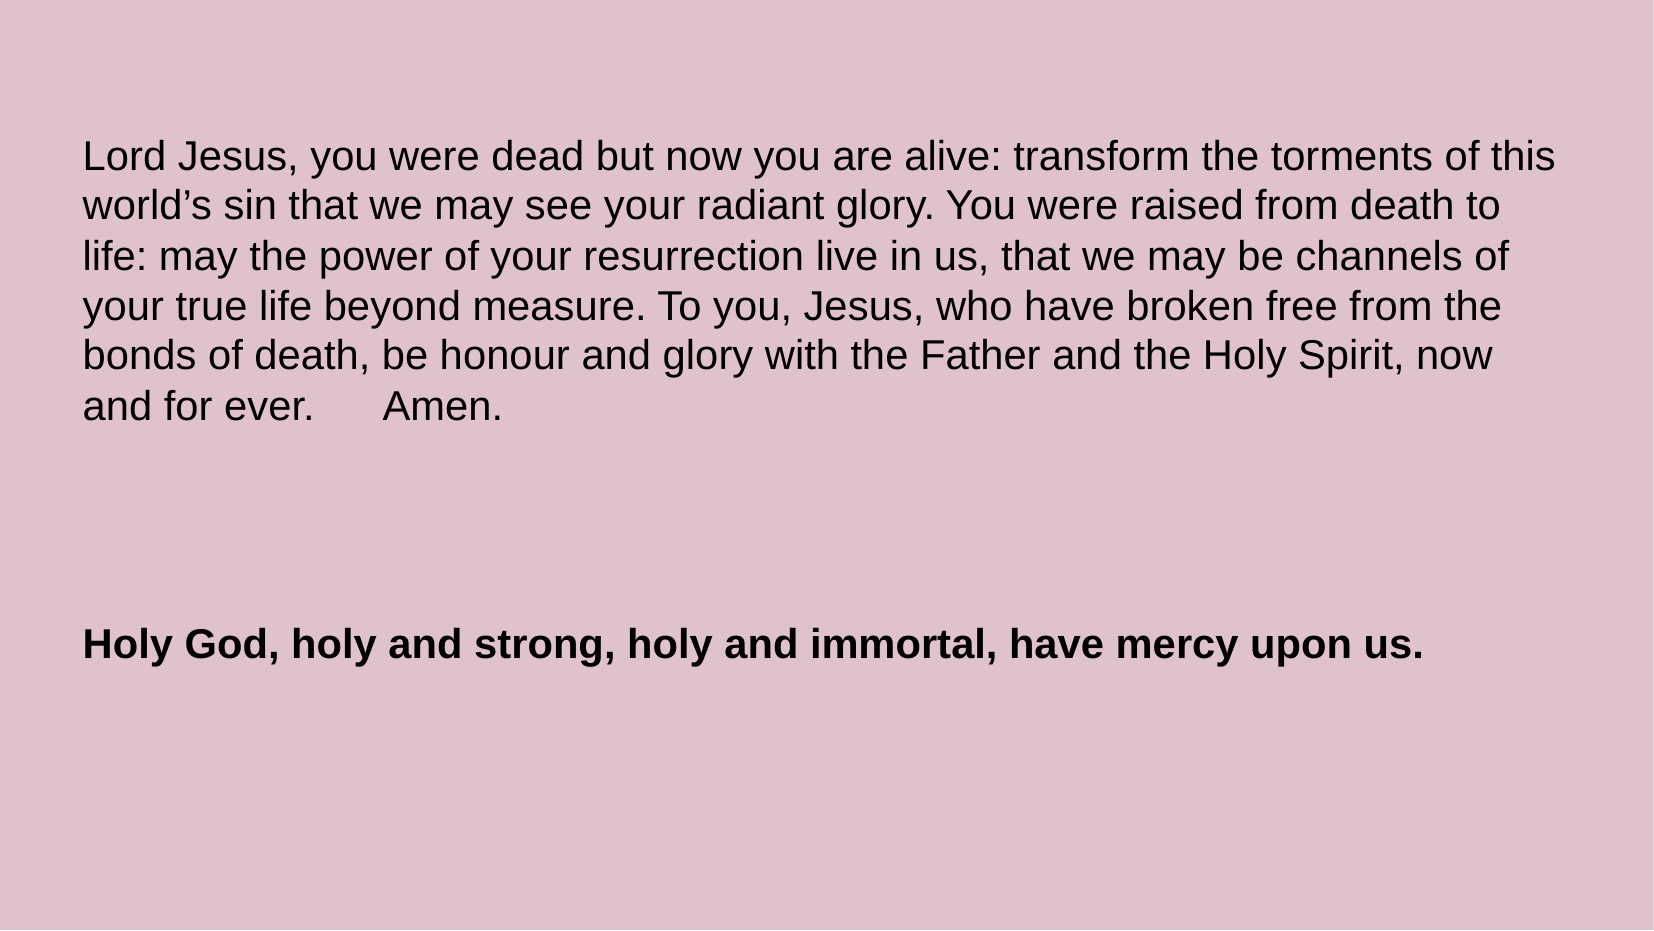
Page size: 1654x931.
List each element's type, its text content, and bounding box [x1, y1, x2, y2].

subtitle Lord Jesus, you were dead but now you are alive: transform the torments of this world’s sin that we may see your radiant glory. You were raised from death to life: may the power of your resurrection live in us, that we may be channels of your true life beyond measure. To you, Jesus, who have broken free from the bonds of death, be honour and glory with the Father and the Holy Spirit, now and for ever. Amen. Holy God, holy and strong, holy and immortal, have mercy upon us. [82, 127, 1571, 668]
